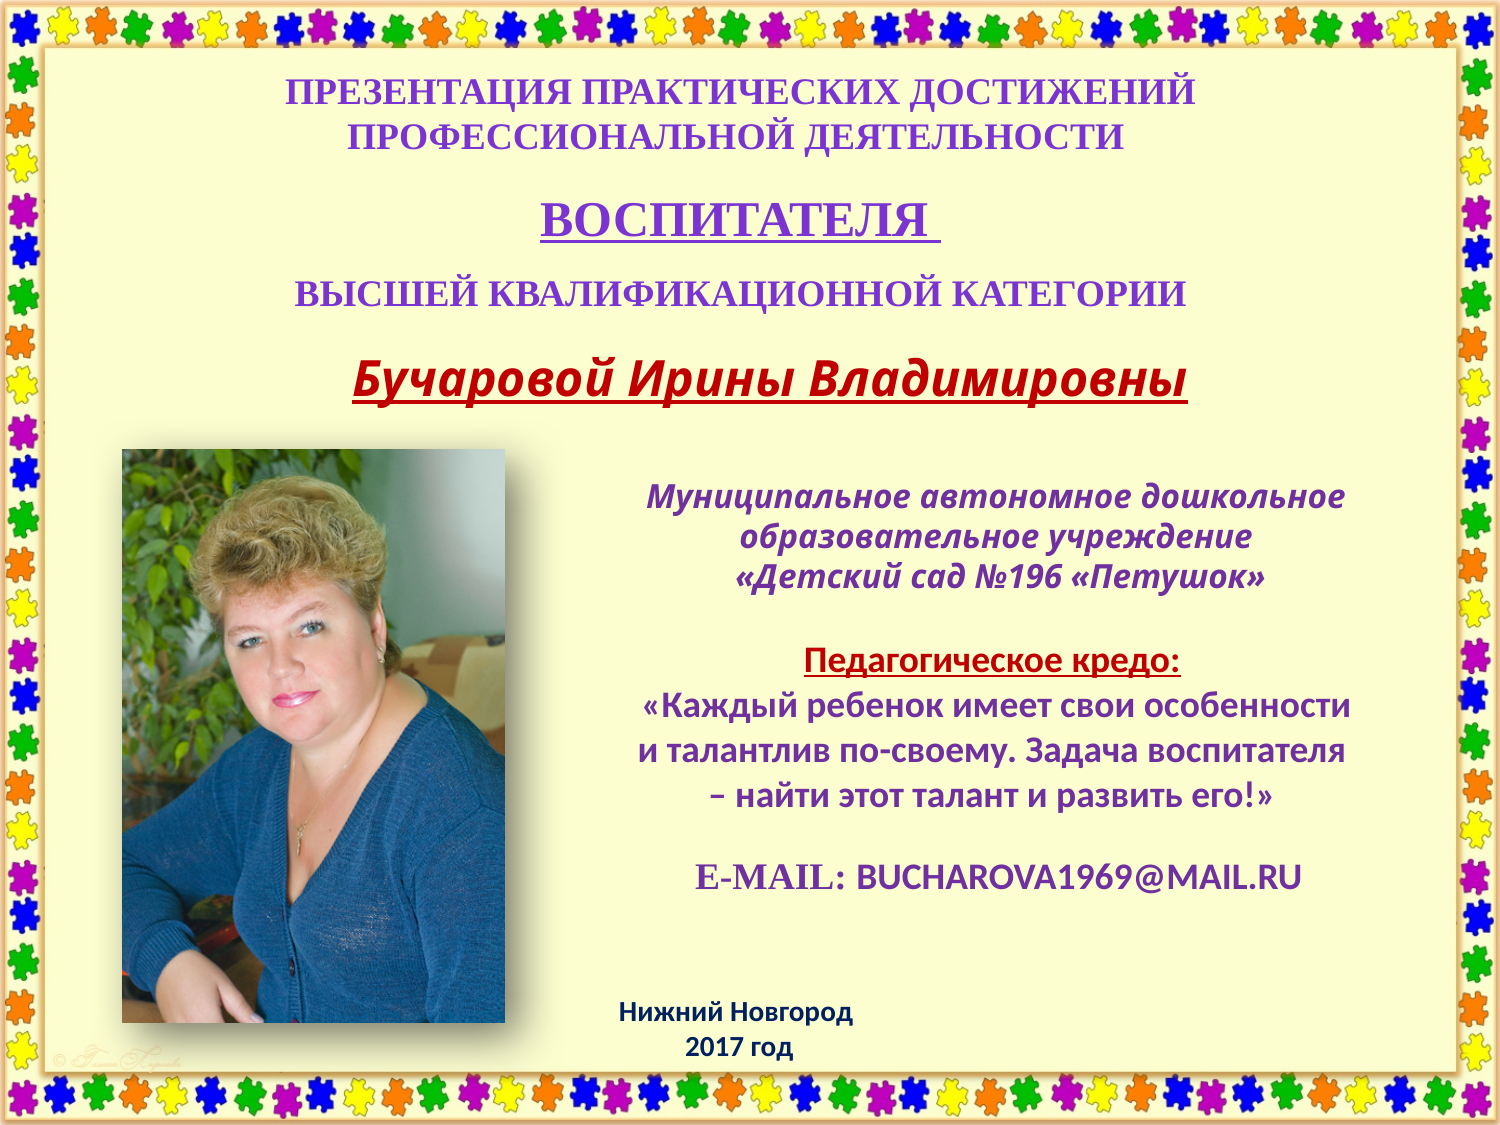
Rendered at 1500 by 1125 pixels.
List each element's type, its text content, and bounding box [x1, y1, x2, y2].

text_box Бучаровой Ирины Владимировны [337, 339, 1204, 414]
text_box Нижний Новгород 2017 год [501, 985, 1115, 1070]
text_box Презентация практических достижений профессиональной деятельности Воспитателя ВЫСШЕЙ КВАЛИФИКАЦИОННОЙ КАТЕГОРИИ [74, 59, 1408, 322]
text_box e-mail: bucharova1969@mail.ru [679, 844, 1318, 904]
text_box Педагогическое кредо: «Каждый ребенок имеет свои особенности и талантлив по-своему. Задача воспитателя – найти этот талант и развить его!» [617, 627, 1368, 823]
picture [0, 0, 1500, 1125]
text_box Муниципальное автономное дошкольное образовательное учреждение «Детский сад №196 «Петушок» [526, 467, 1467, 603]
